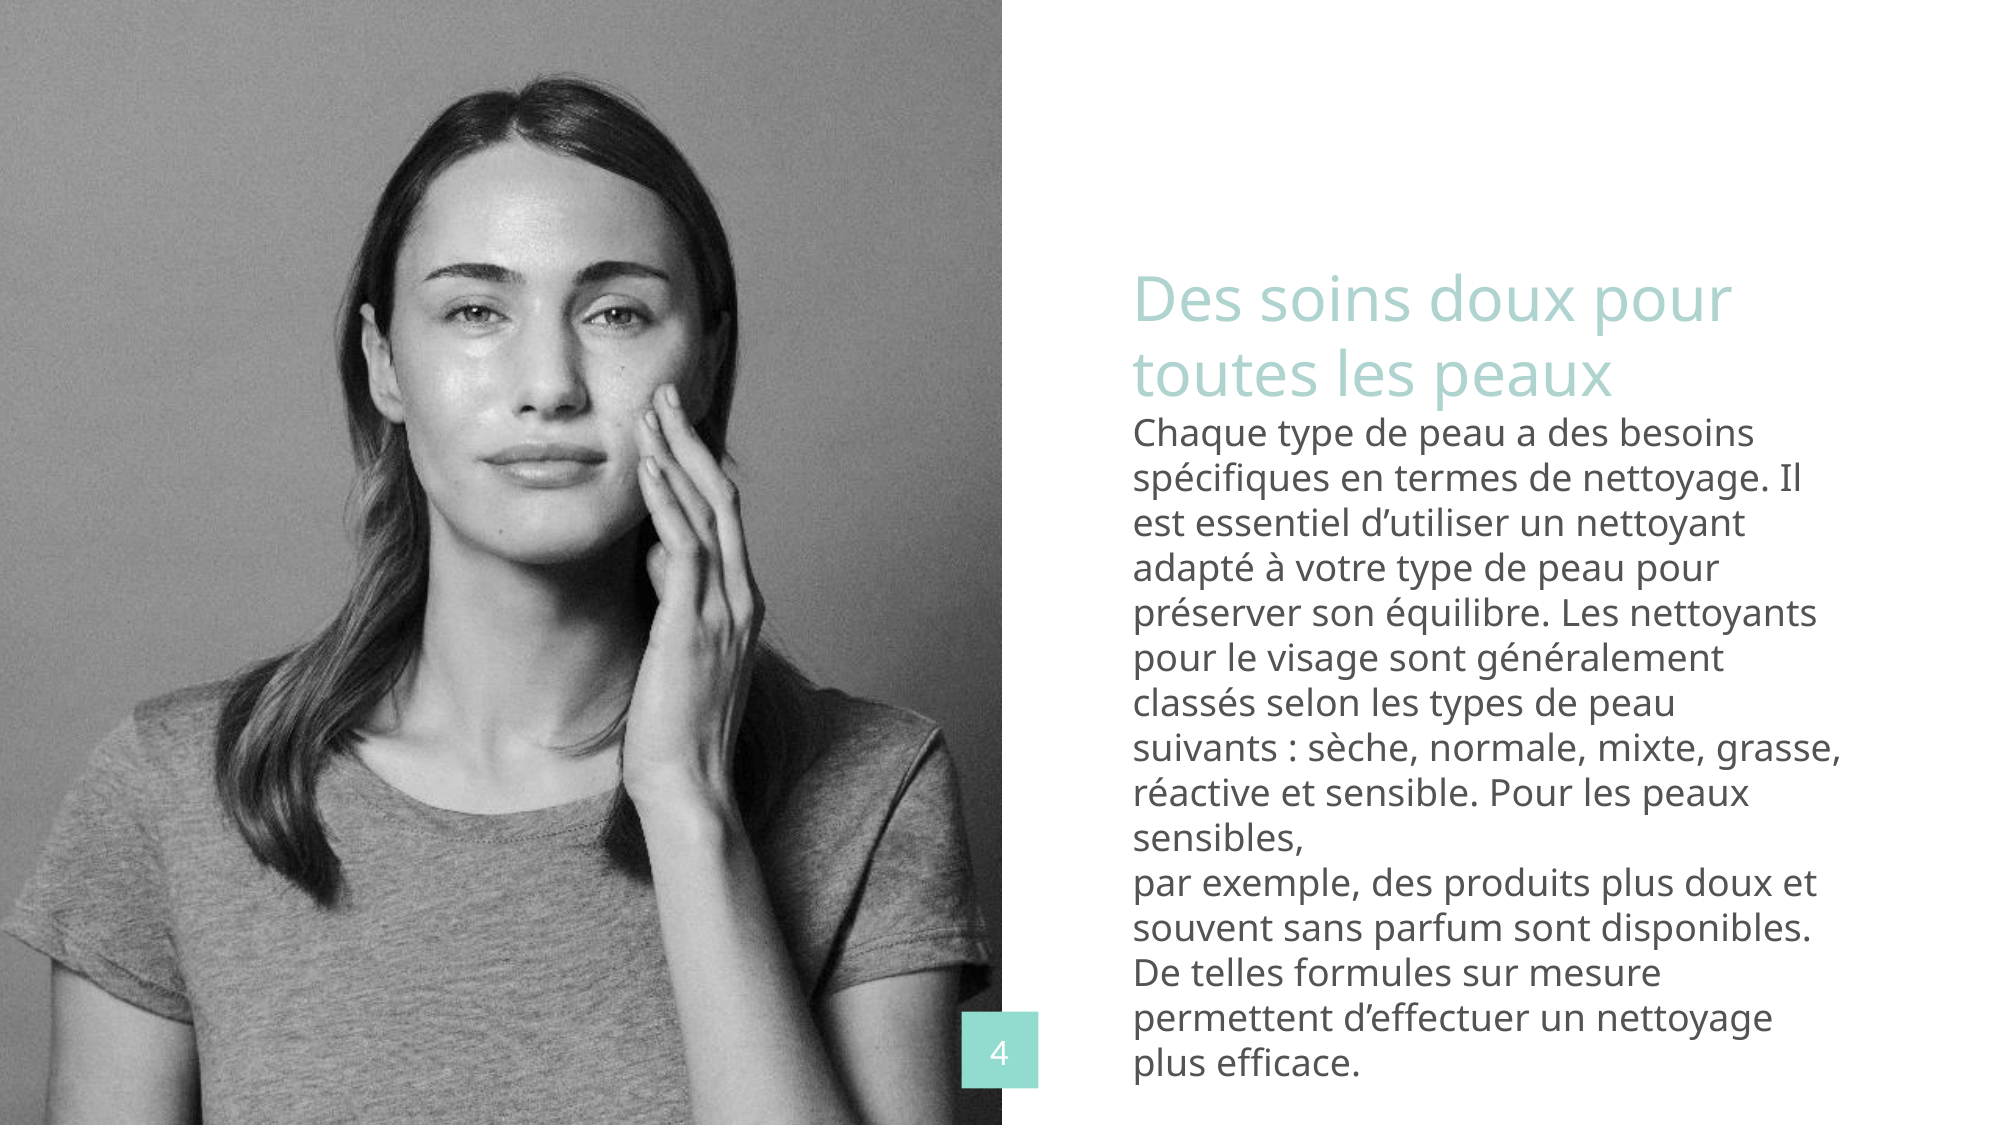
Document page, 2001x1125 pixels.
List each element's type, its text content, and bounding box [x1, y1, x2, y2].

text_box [961, 1011, 1039, 1089]
text_box Des soins doux pour toutes les peaux Chaque type de peau a des besoins spécifiques en termes de nettoyage. Il est essentiel d’utiliser un nettoyant adapté à votre type de peau pour préserver son équilibre. Les nettoyants pour le visage sont généralement classés selon les types de peau suivants : sèche, normale, mixte, grasse, réactive et sensible. Pour les peaux sensibles, par exemple, des produits plus doux et souvent sans parfum sont disponibles. De telles formules sur mesure permettent d’effectuer un nettoyage plus efficace. [1124, 251, 1856, 1091]
picture [0, 0, 1003, 1125]
